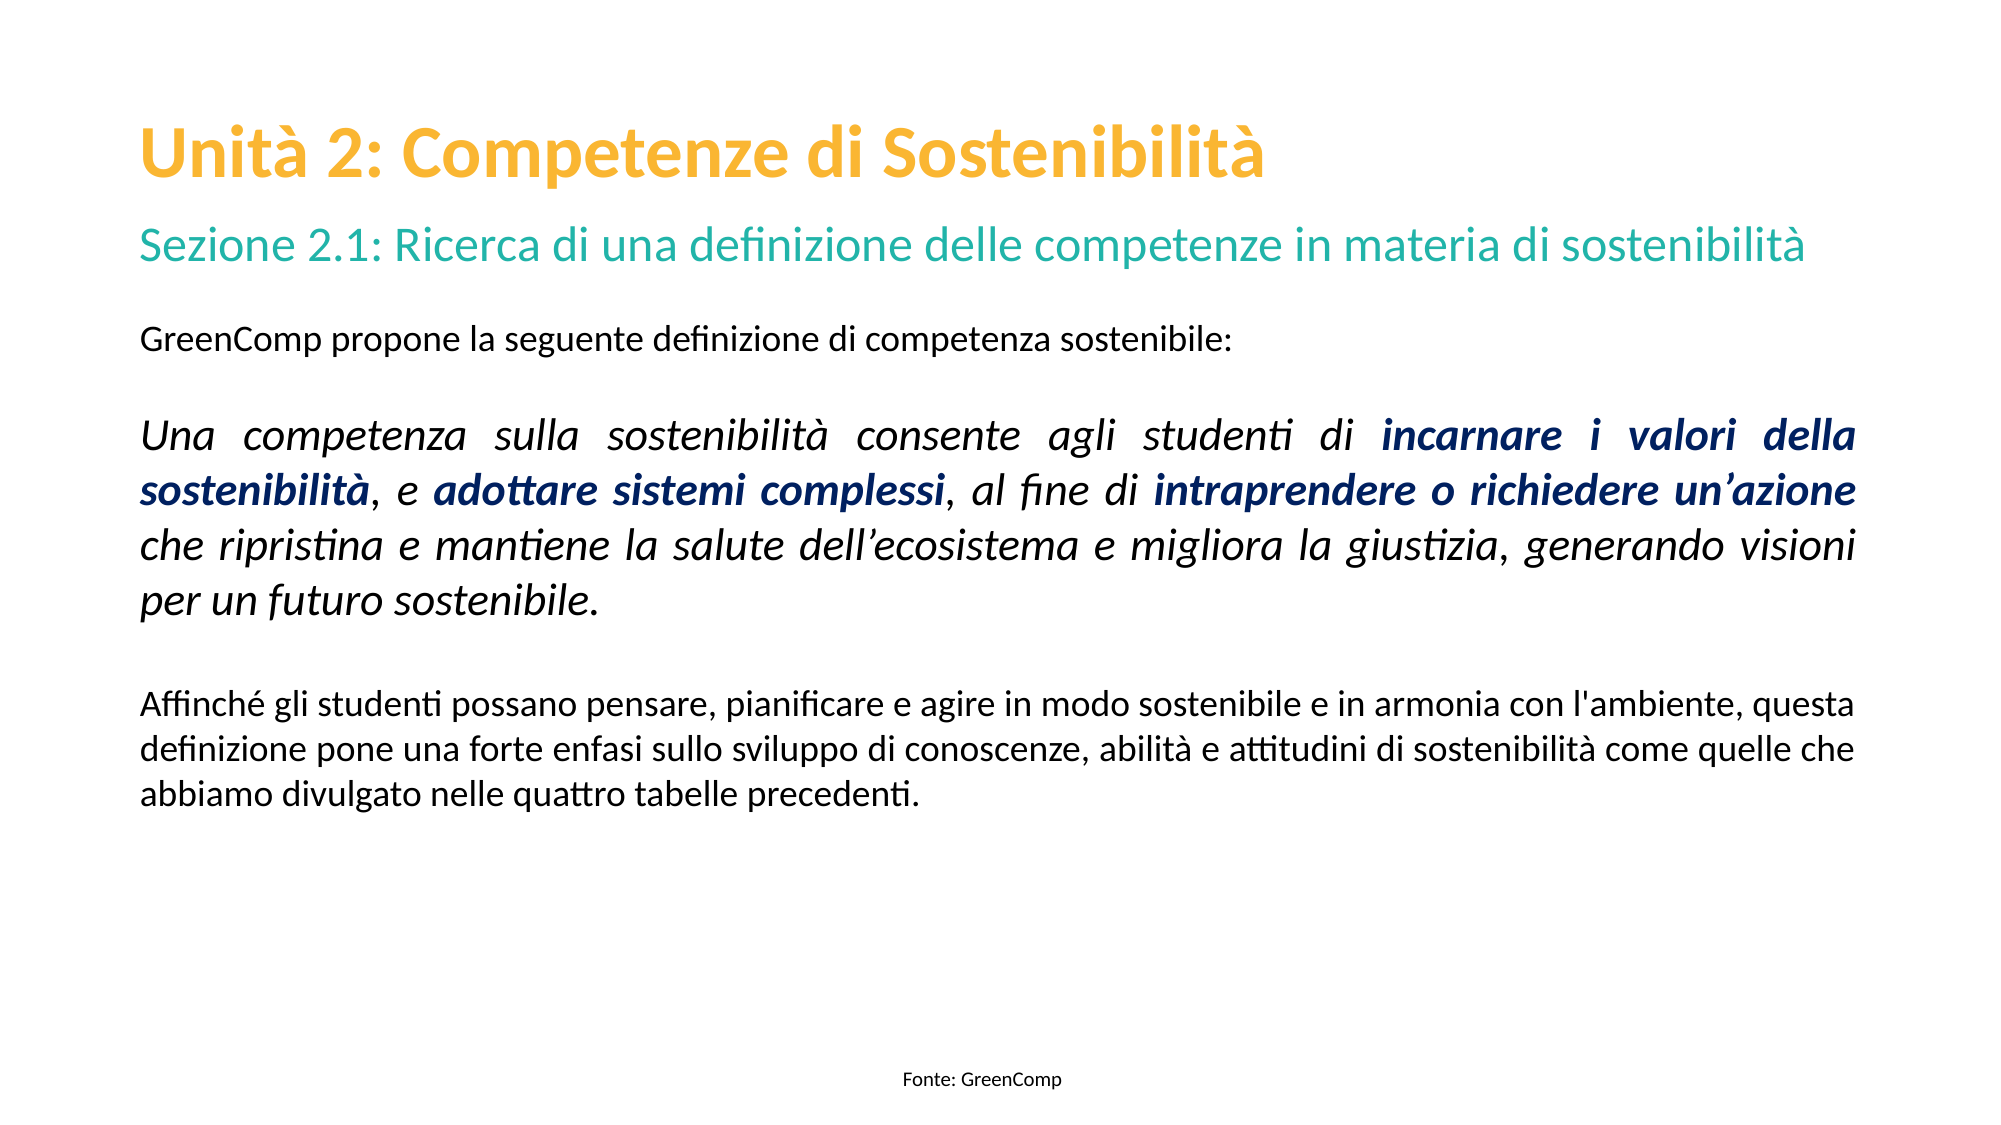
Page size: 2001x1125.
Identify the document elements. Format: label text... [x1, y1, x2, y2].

text_box Unità 2: Competenze di Sostenibilità [125, 95, 1472, 200]
text_box GreenComp propone la seguente definizione di competenza sostenibile: Una competenza sulla sostenibilità consente agli studenti di incarnare i valori della sostenibilità, e adottare sistemi complessi, al fine di intraprendere o richiedere un’azione che ripristina e mantiene la salute dell’ecosistema e migliora la giustizia, generando visioni per un futuro sostenibile. Affinché gli studenti possano pensare, pianificare e agire in modo sostenibile e in armonia con l'ambiente, questa definizione pone una forte enfasi sullo sviluppo di conoscenze, abilità e attitudini di sostenibilità come quelle che abbiamo divulgato nelle quattro tabelle precedenti. [125, 306, 1872, 822]
text_box Fonte: GreenComp [888, 1058, 1078, 1099]
text_box Sezione 2.1: Ricerca di una definizione delle competenze in materia di sostenibilità [125, 204, 1823, 280]
